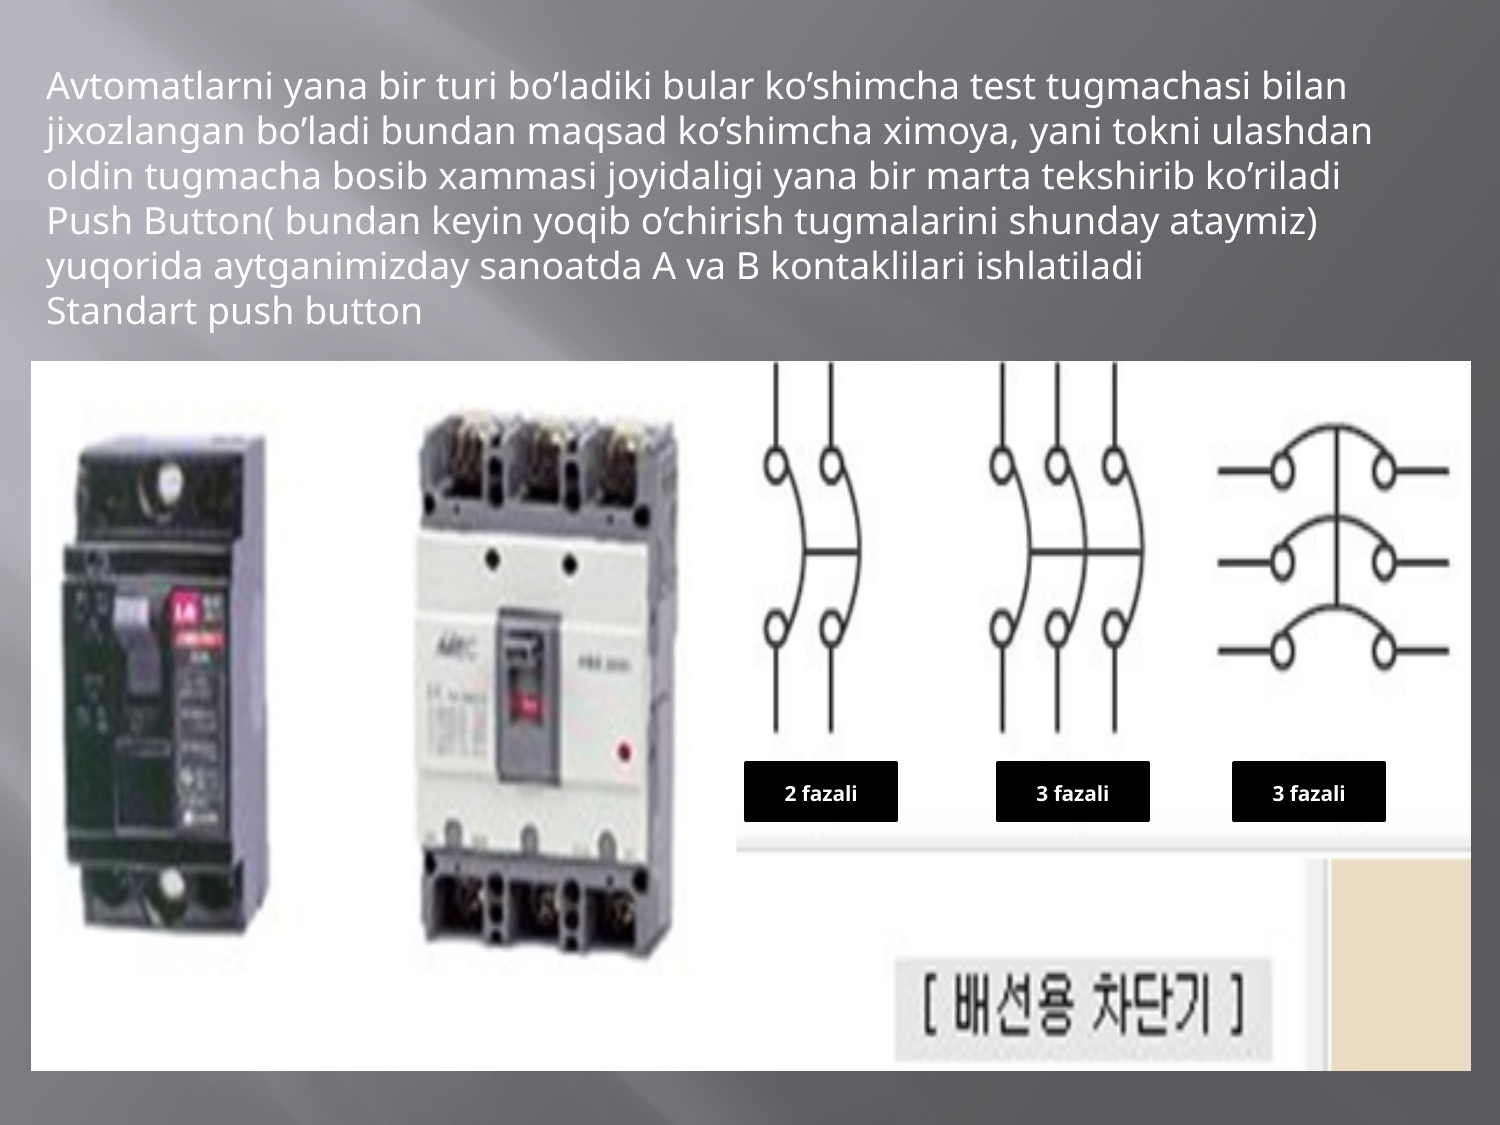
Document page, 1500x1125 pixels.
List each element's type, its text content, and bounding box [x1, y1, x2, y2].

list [31, 361, 1471, 1071]
text_box Avtomatlarni yana bir turi bo’ladiki bular ko’shimcha test tugmachasi bilan jixozlangan bo’ladi bundan maqsad ko’shimcha ximoya, yani tokni ulashdan oldin tugmacha bosib xammasi joyidaligi yana bir marta tekshirib ko’riladi Push Button( bundan keyin yoqib o’chirish tugmalarini shunday ataymiz) yuqorida aytganimizday sanoatda A va B kontaklilari ishlatiladi Standart push button [31, 54, 1461, 340]
